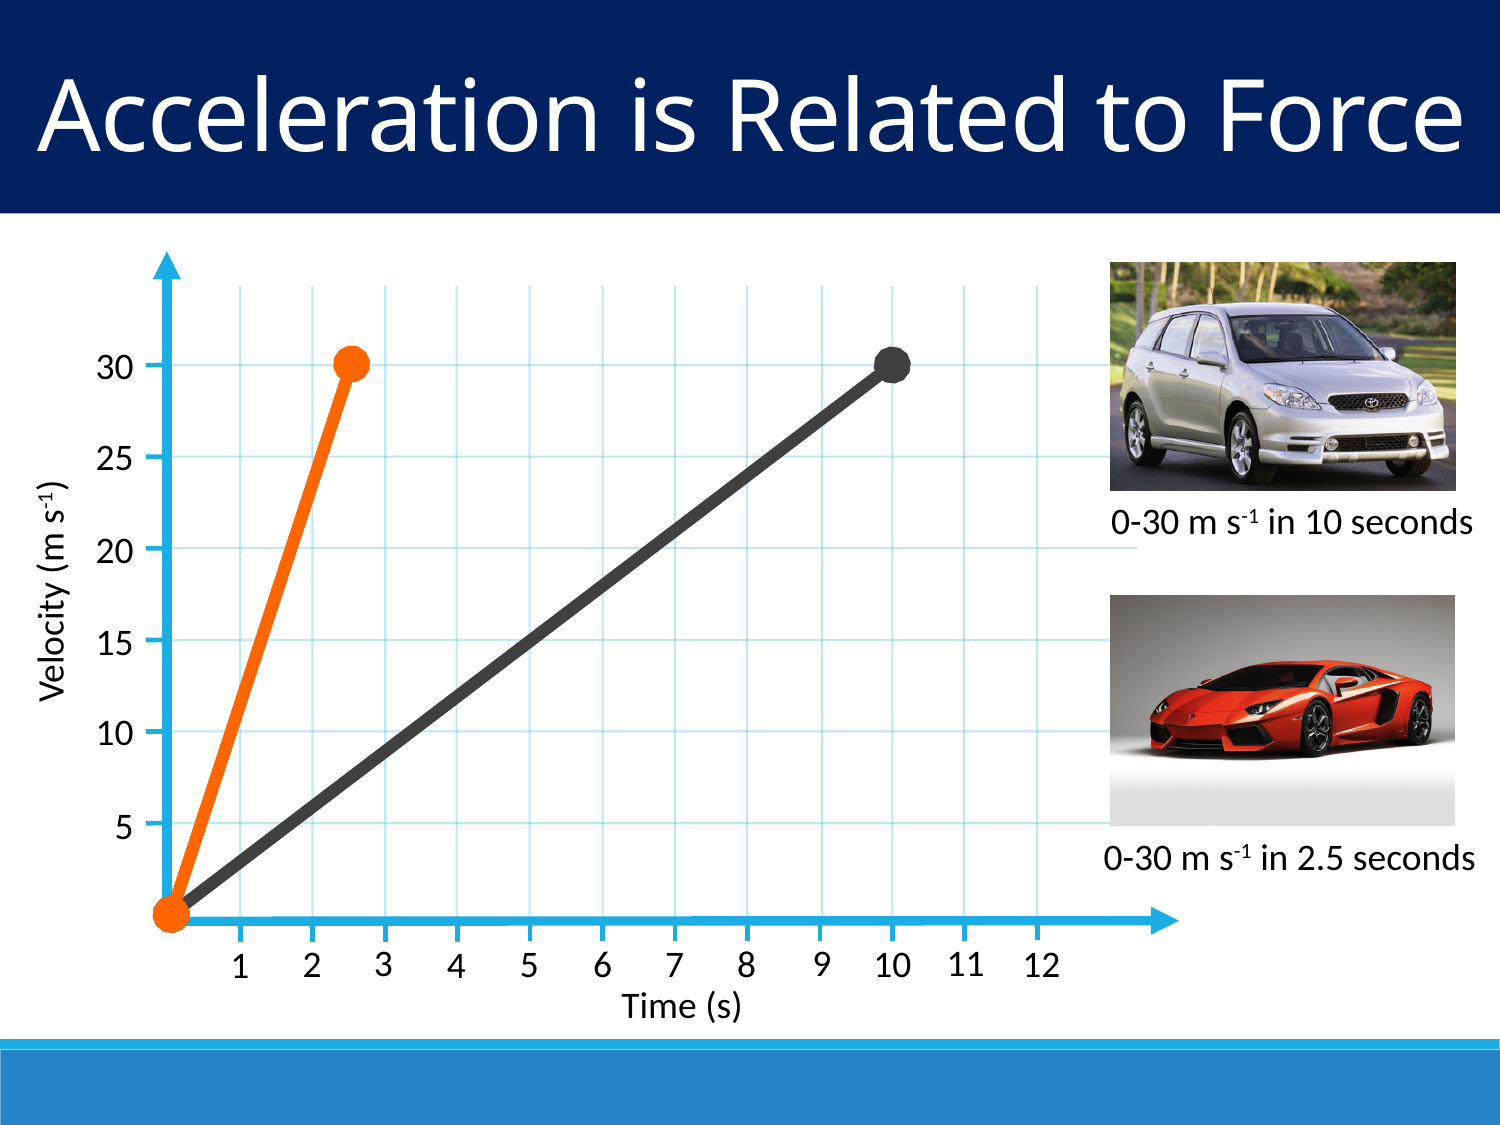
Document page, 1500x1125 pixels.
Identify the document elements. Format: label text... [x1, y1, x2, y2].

text_box 8 [722, 932, 772, 993]
text_box 6 [578, 932, 628, 993]
text_box 25 [80, 426, 149, 486]
text_box 5 [99, 794, 149, 855]
text_box 30 [80, 334, 149, 395]
text_box 0-30 m s-1 in 2.5 seconds [1088, 825, 1500, 885]
text_box 1 [215, 933, 265, 994]
text_box 10 [858, 933, 927, 993]
text_box 0-30 m s-1 in 10 seconds [1096, 489, 1498, 550]
text_box 5 [505, 932, 554, 993]
text_box 7 [650, 933, 700, 993]
text_box 9 [797, 931, 847, 991]
text_box 15 [80, 611, 149, 671]
text_box 20 [80, 518, 149, 579]
text_box 4 [432, 933, 481, 994]
picture [1109, 261, 1457, 491]
text_box 12 [1007, 932, 1076, 993]
text_box Time (s) [606, 973, 774, 1033]
picture [1109, 594, 1456, 826]
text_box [358, 364, 893, 915]
text_box 2 [288, 932, 337, 993]
text_box Acceleration is Related to Force [4, 62, 1500, 189]
text_box [0, 0, 1500, 215]
text_box Velocity (m s-1) [18, 314, 79, 718]
text_box 3 [359, 931, 408, 992]
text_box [170, 363, 353, 915]
text_box 11 [931, 931, 1000, 991]
text_box 10 [80, 700, 149, 761]
